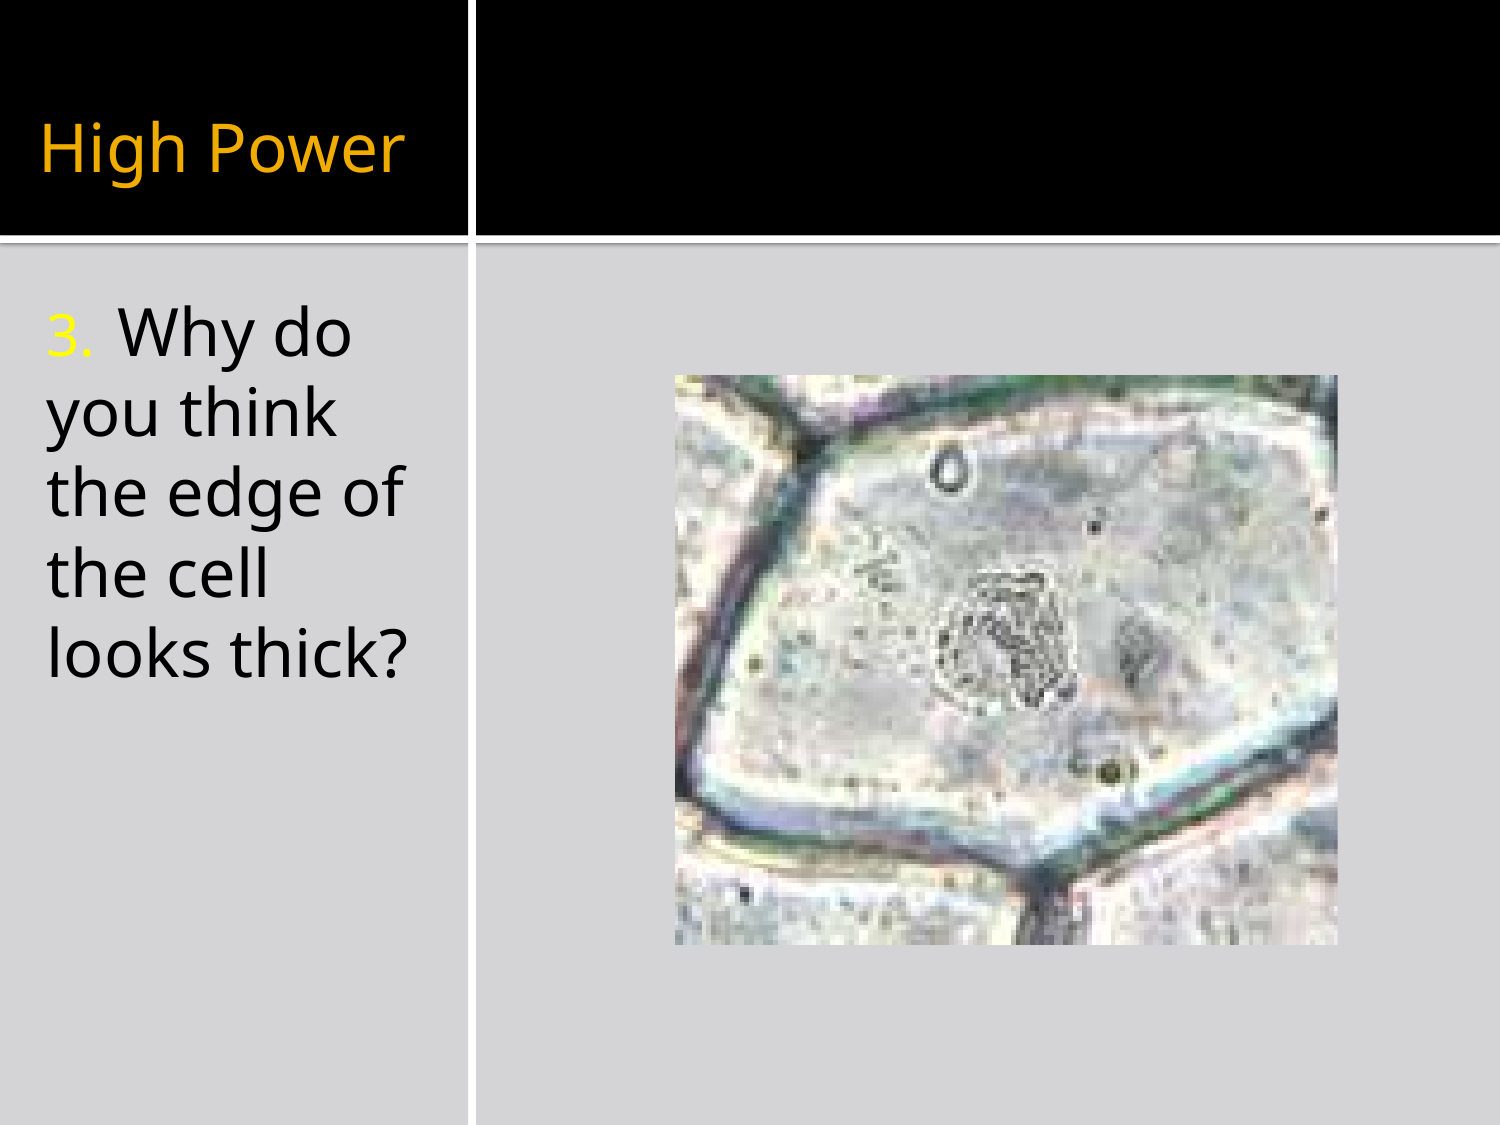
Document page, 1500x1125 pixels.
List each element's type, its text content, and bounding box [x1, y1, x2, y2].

list 3. Why do you think the edge of the cell looks thick? [37, 274, 443, 1026]
title High Power [26, 25, 442, 186]
picture [674, 374, 1338, 946]
